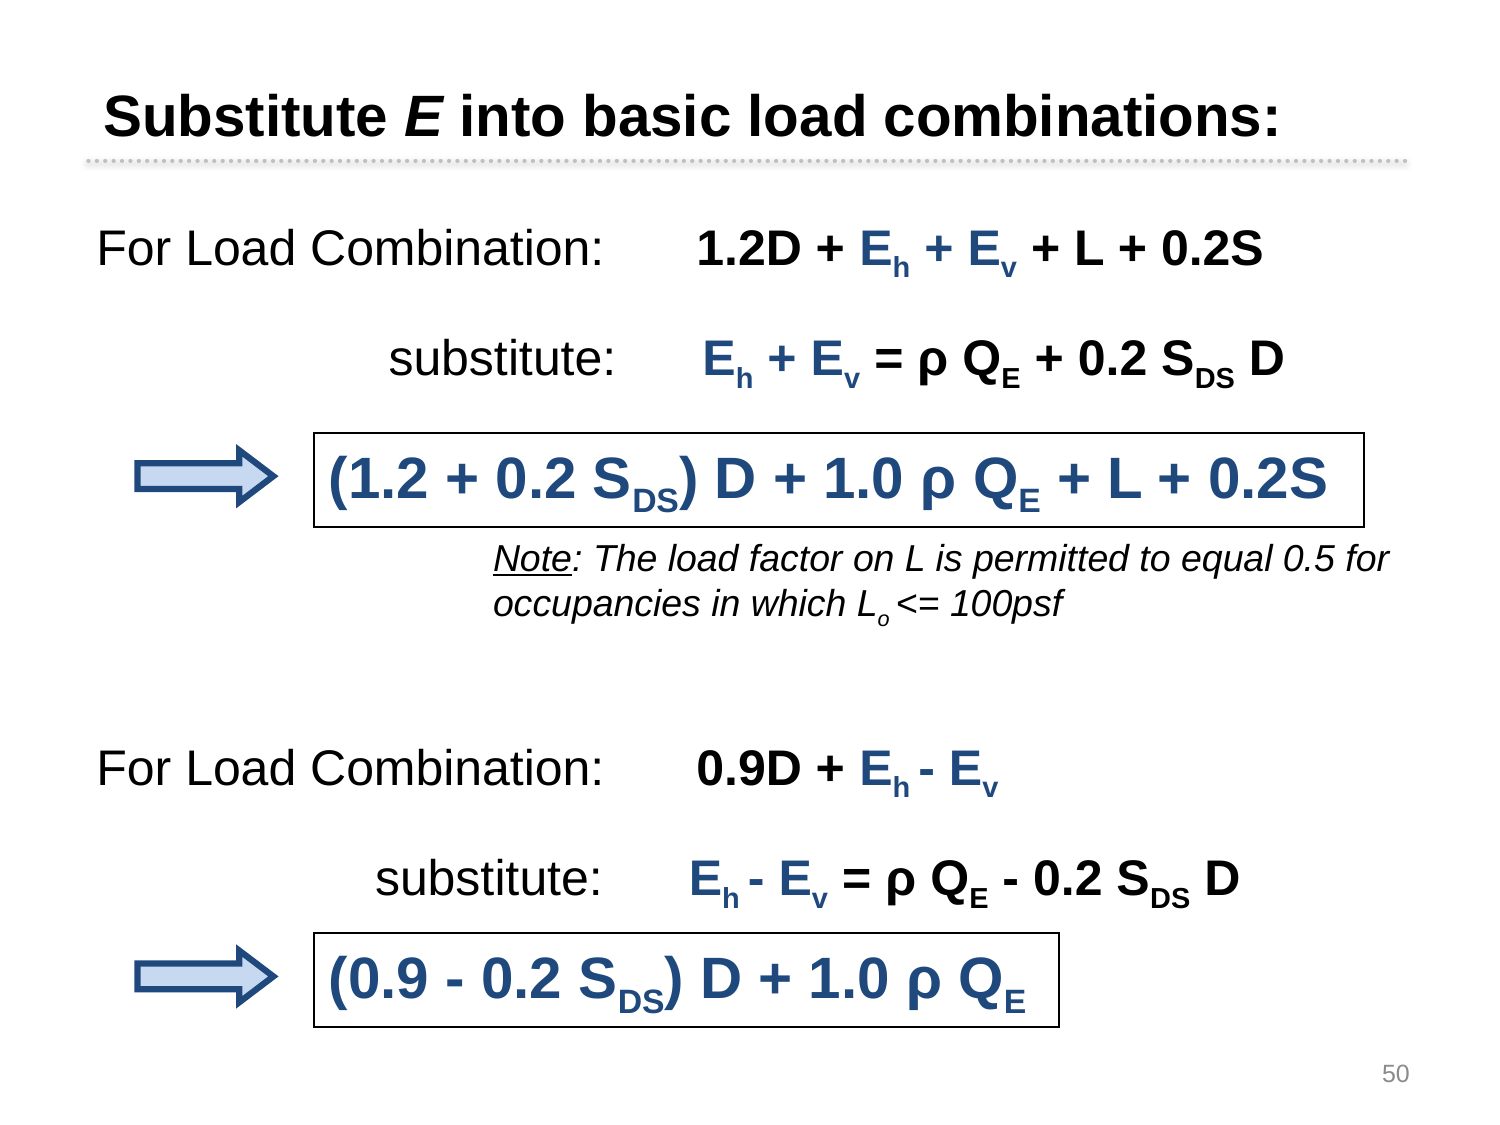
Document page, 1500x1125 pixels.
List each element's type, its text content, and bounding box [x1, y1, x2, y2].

text_box (0.9 - 0.2 SDS) D + 1.0 ρ QE [314, 932, 1060, 1028]
text_box substitute: Eh - Ev = ρ QE - 0.2 SDS D [360, 838, 1340, 922]
slide_number 50 [1074, 1042, 1425, 1103]
list Substitute E into basic load combinations: [88, 70, 1436, 173]
text_box [137, 450, 274, 502]
text_box substitute: Eh + Ev = ρ QE + 0.2 SDS D [373, 318, 1388, 402]
text_box For Load Combination: 0.9D + Eh - Ev [81, 727, 1428, 811]
text_box For Load Combination: 1.2D + Eh + Ev + L + 0.2S [81, 208, 1428, 292]
text_box [137, 950, 274, 1003]
text_box (1.2 + 0.2 SDS) D + 1.0 ρ QE + L + 0.2S [314, 432, 1365, 527]
text_box Note: The load factor on L is permitted to equal 0.5 for occupancies in which Lo <= 100psf [478, 526, 1441, 638]
